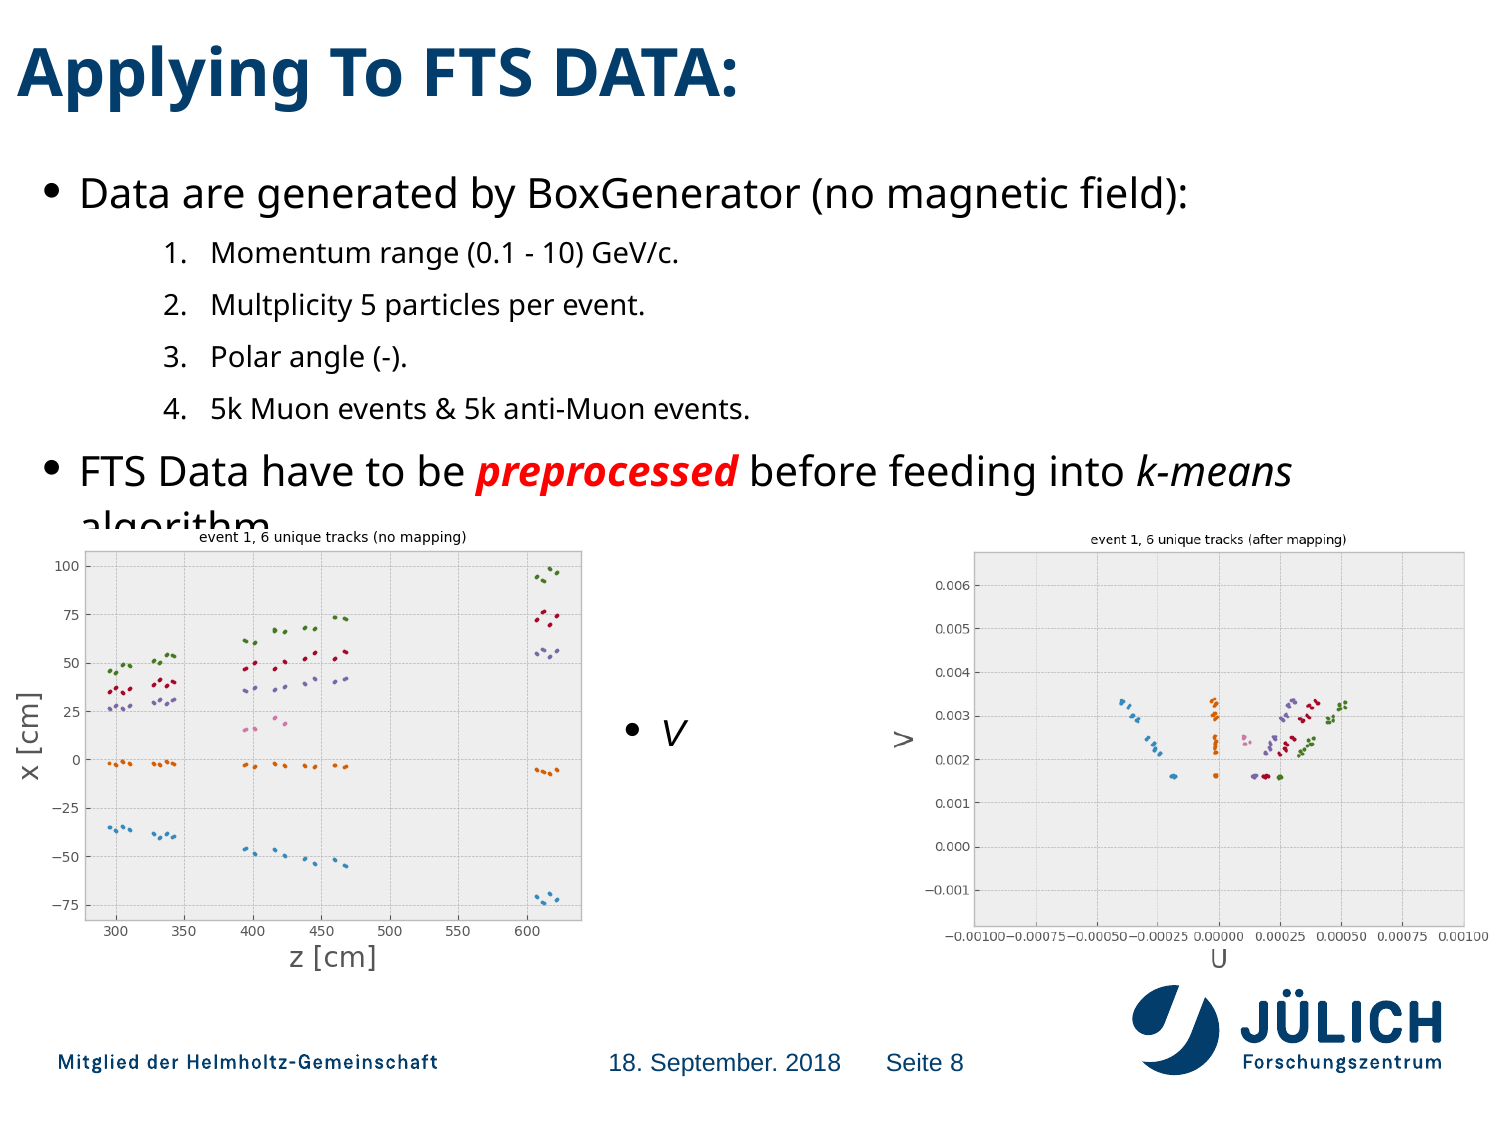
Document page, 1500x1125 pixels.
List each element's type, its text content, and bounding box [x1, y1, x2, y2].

title Applying To FTS DATA: [17, 19, 1442, 102]
slide_number Seite 8 [885, 1046, 1051, 1084]
picture [5, 529, 585, 974]
picture [889, 530, 1493, 979]
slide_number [608, 1046, 863, 1084]
